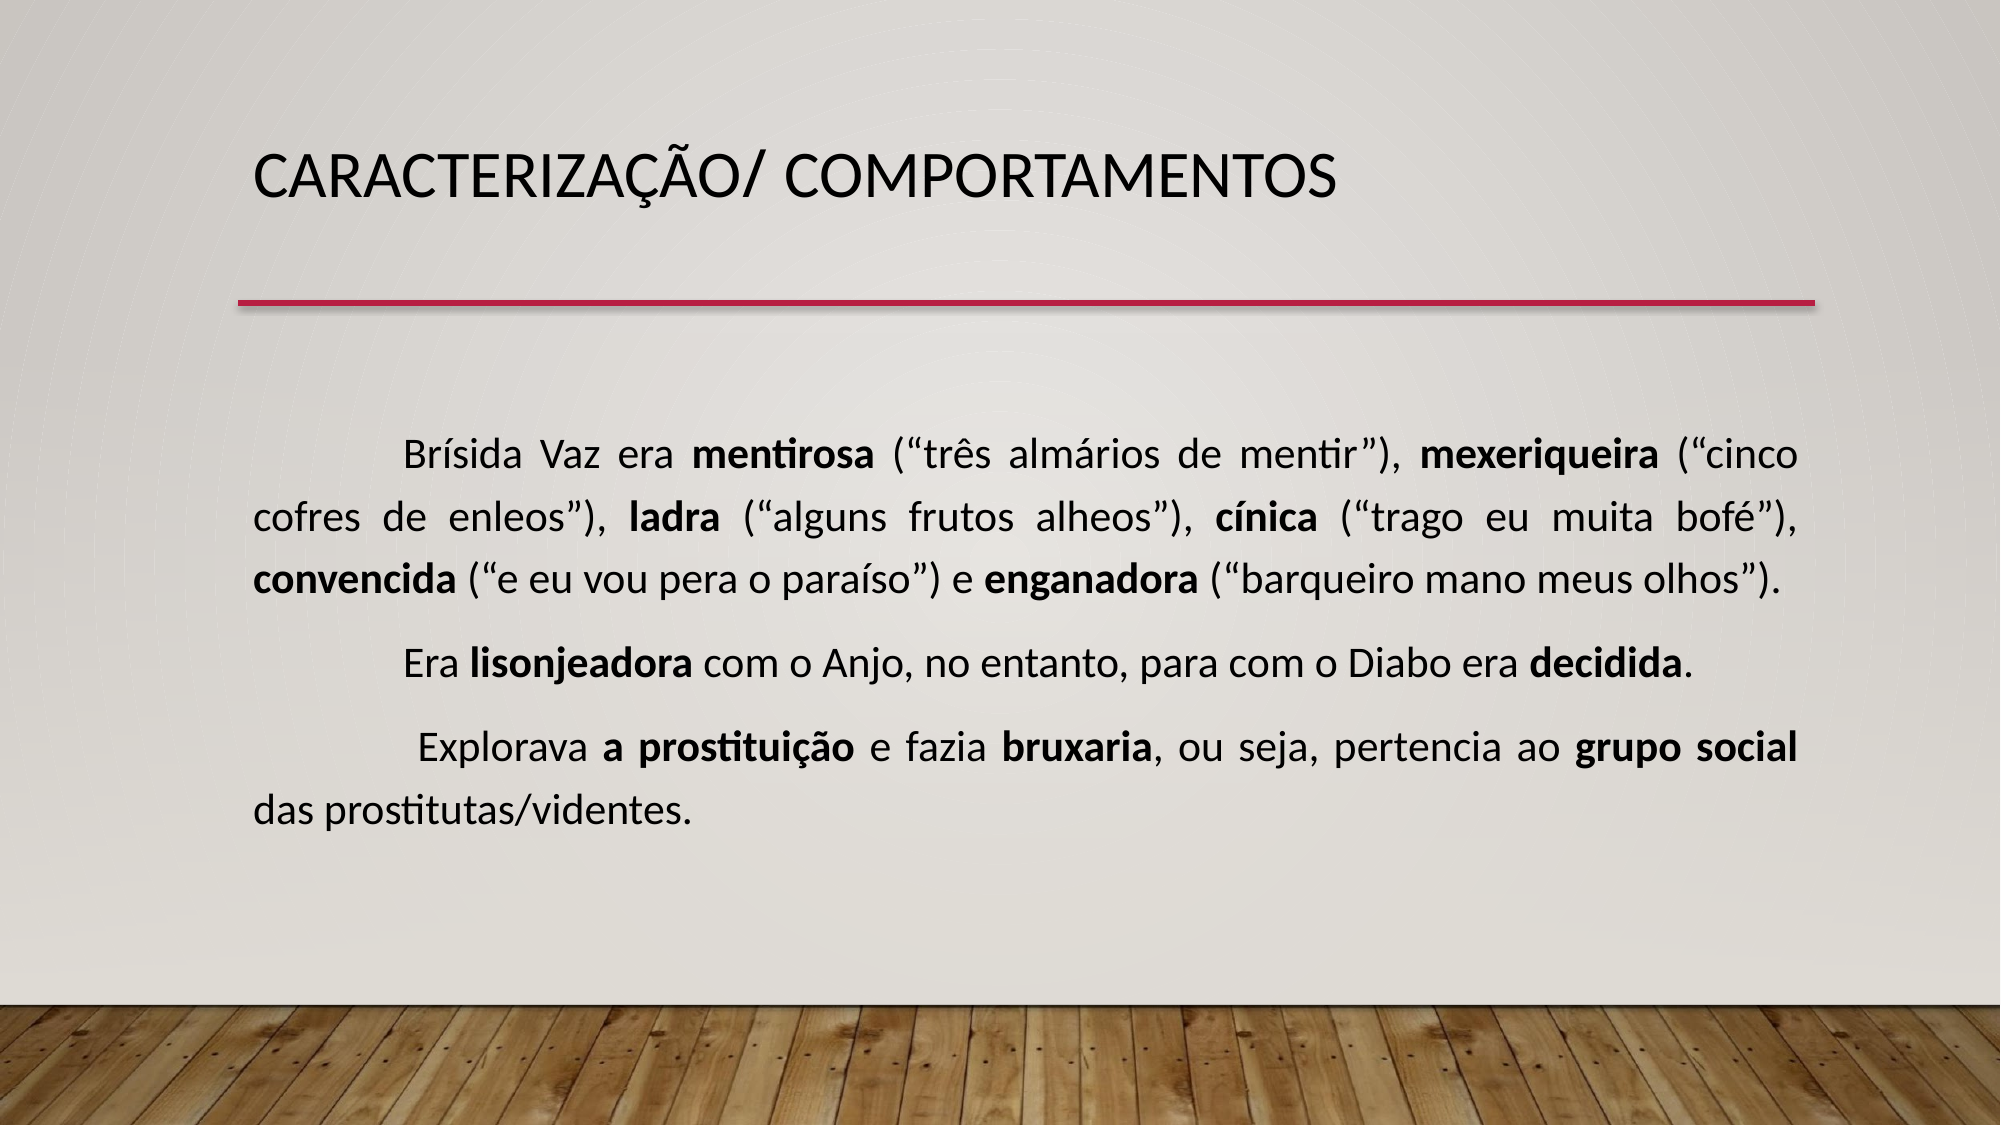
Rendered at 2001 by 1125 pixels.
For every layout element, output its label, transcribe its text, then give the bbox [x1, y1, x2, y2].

list Brísida Vaz era mentirosa (“três almários de mentir”), mexeriqueira (“cinco cofres de enleos”), ladra (“alguns frutos alheos”), cínica (“trago eu muita bofé”), convencida (“e eu vou pera o paraíso”) e enganadora (“barqueiro mano meus olhos”). Era lisonjeadora com o Anjo, no entanto, para com o Diabo era decidida. Explorava a prostituição e fazia bruxaria, ou seja, pertencia ao grupo social das prostitutas/videntes. [238, 406, 1814, 973]
picture [0, 1005, 2000, 1125]
title CARACTERIZAÇÃO/ COMPORTAMENTOS [238, 131, 1814, 305]
